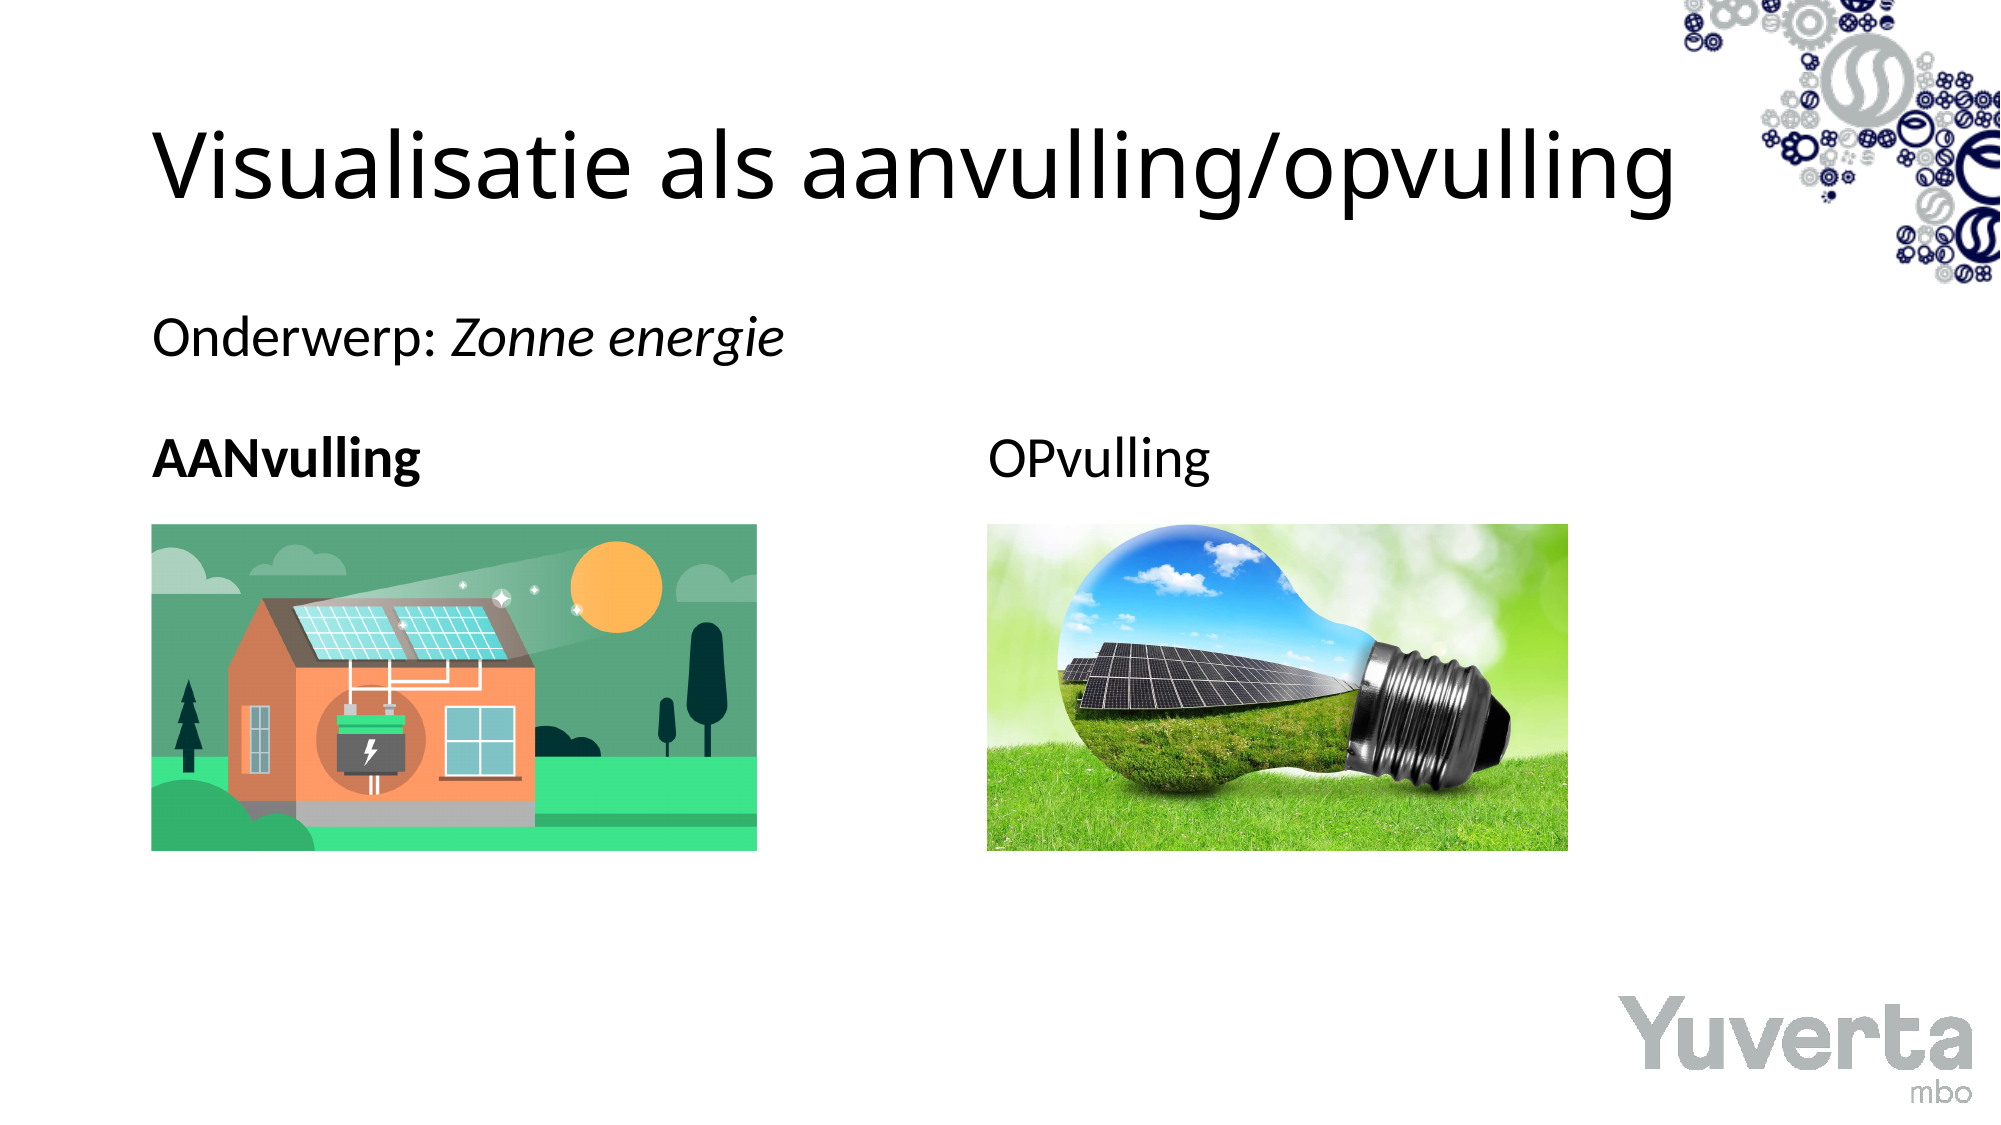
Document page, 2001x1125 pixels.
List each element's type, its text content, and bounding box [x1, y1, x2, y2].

picture [0, 0, 2000, 1125]
title Visualisatie als aanvulling/opvulling [137, 59, 1863, 278]
text_box OPvulling [973, 420, 1730, 662]
list AANvulling [137, 420, 894, 516]
text_box Onderwerp: Zonne energie [137, 298, 1181, 395]
